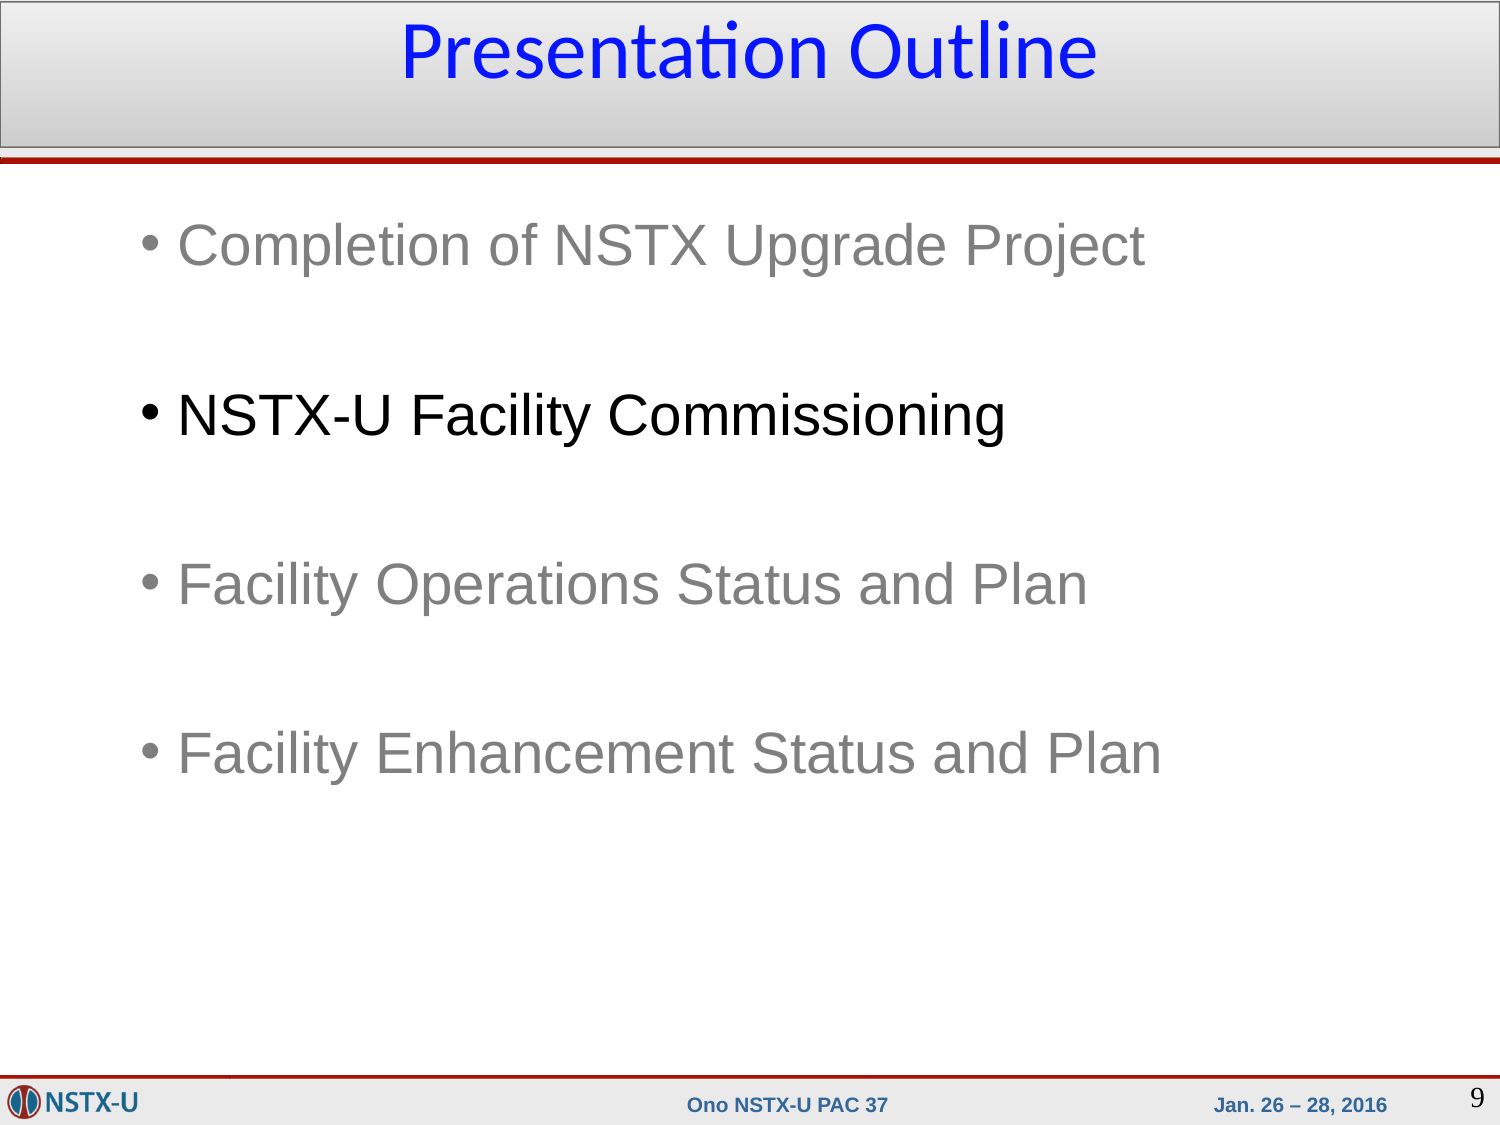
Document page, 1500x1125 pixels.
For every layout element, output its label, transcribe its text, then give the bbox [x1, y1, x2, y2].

text_box Presentation Outline [0, 1, 1500, 148]
picture [0, 148, 1500, 164]
slide_number 9 [1187, 1070, 1500, 1125]
picture [0, 1075, 1187, 1125]
list Completion of NSTX Upgrade Project NSTX-U Facility Commissioning Facility Operations Status and Plan Facility Enhancement Status and Plan [125, 200, 1350, 925]
